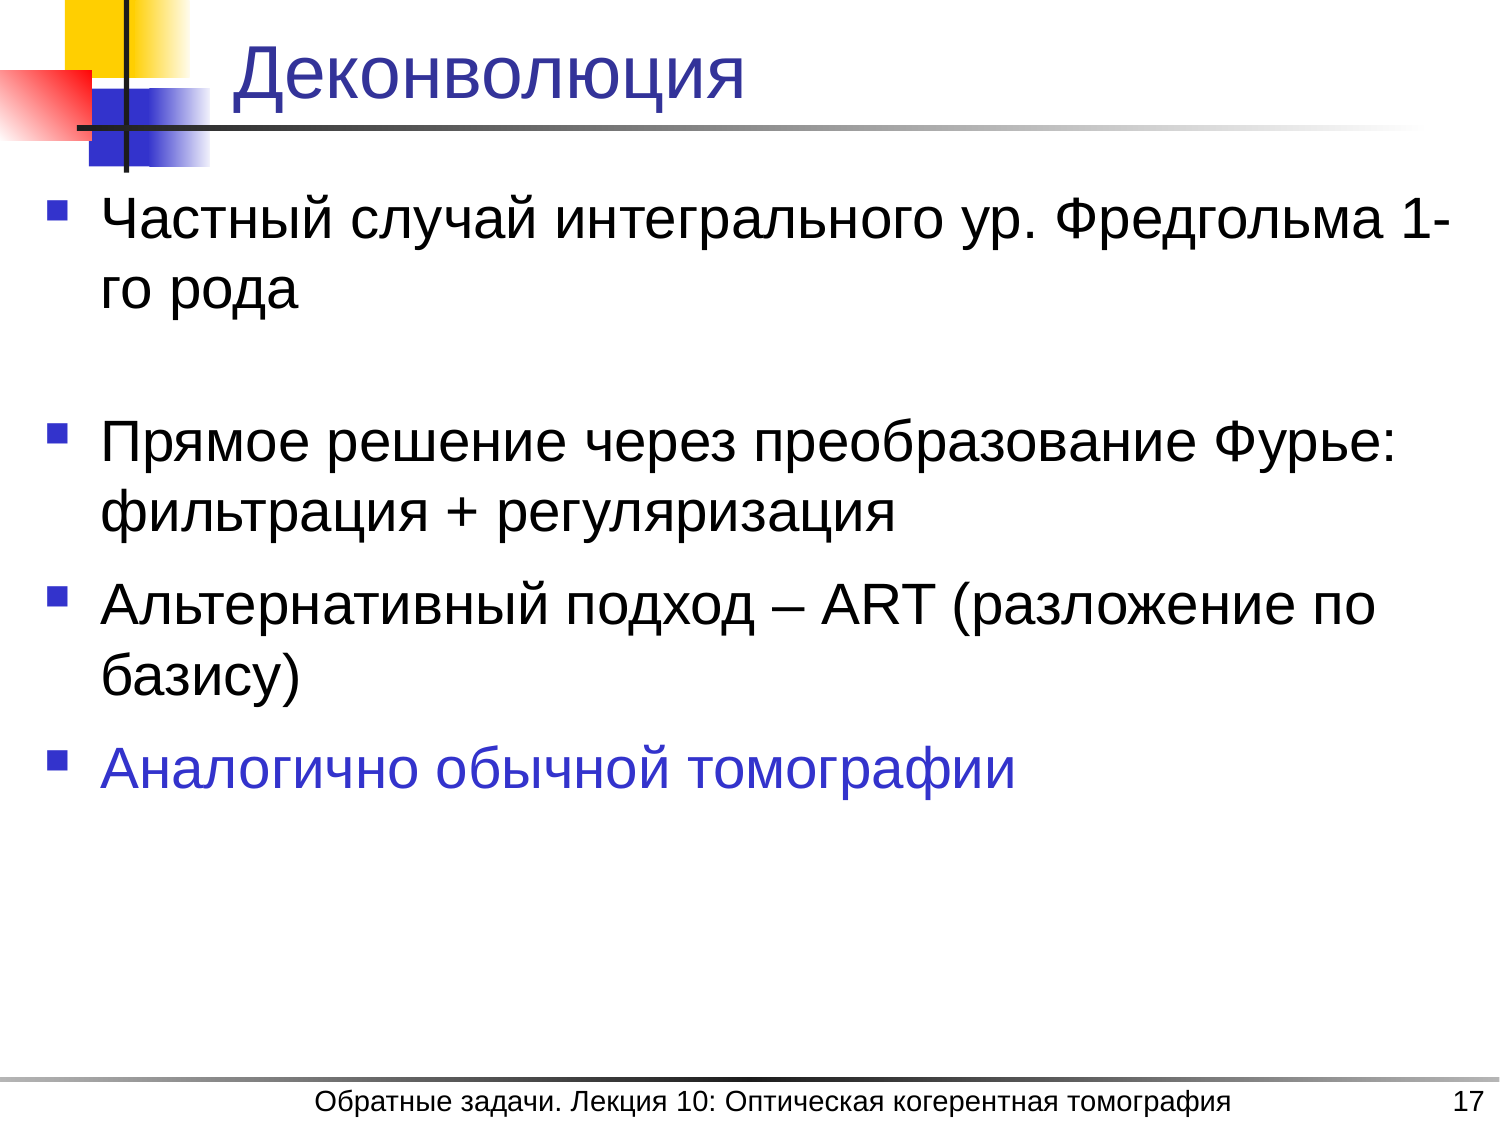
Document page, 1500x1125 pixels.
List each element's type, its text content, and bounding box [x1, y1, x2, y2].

slide_number 17 [1340, 1070, 1500, 1125]
footer Обратные задачи. Лекция 10: Оптическая когерентная томография [253, 1070, 1294, 1125]
title Деконволюция [218, 0, 1474, 122]
